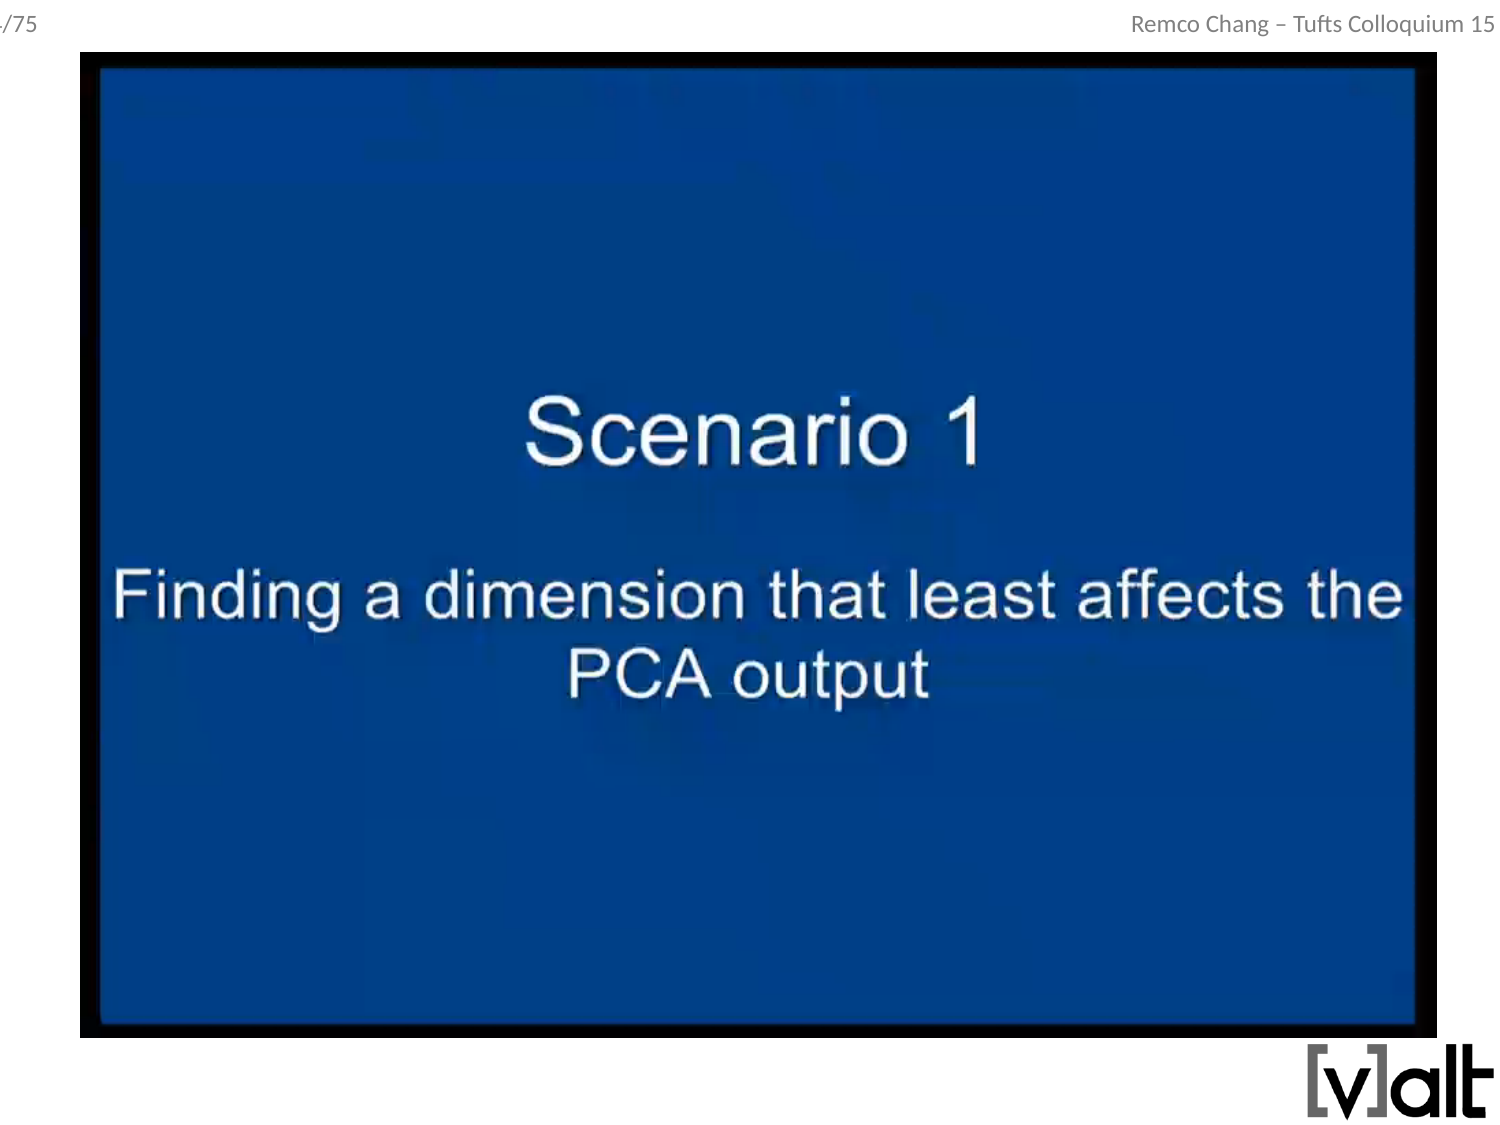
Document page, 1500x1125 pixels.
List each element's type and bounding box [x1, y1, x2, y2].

list [79, 51, 1438, 1039]
picture [1299, 1034, 1500, 1125]
